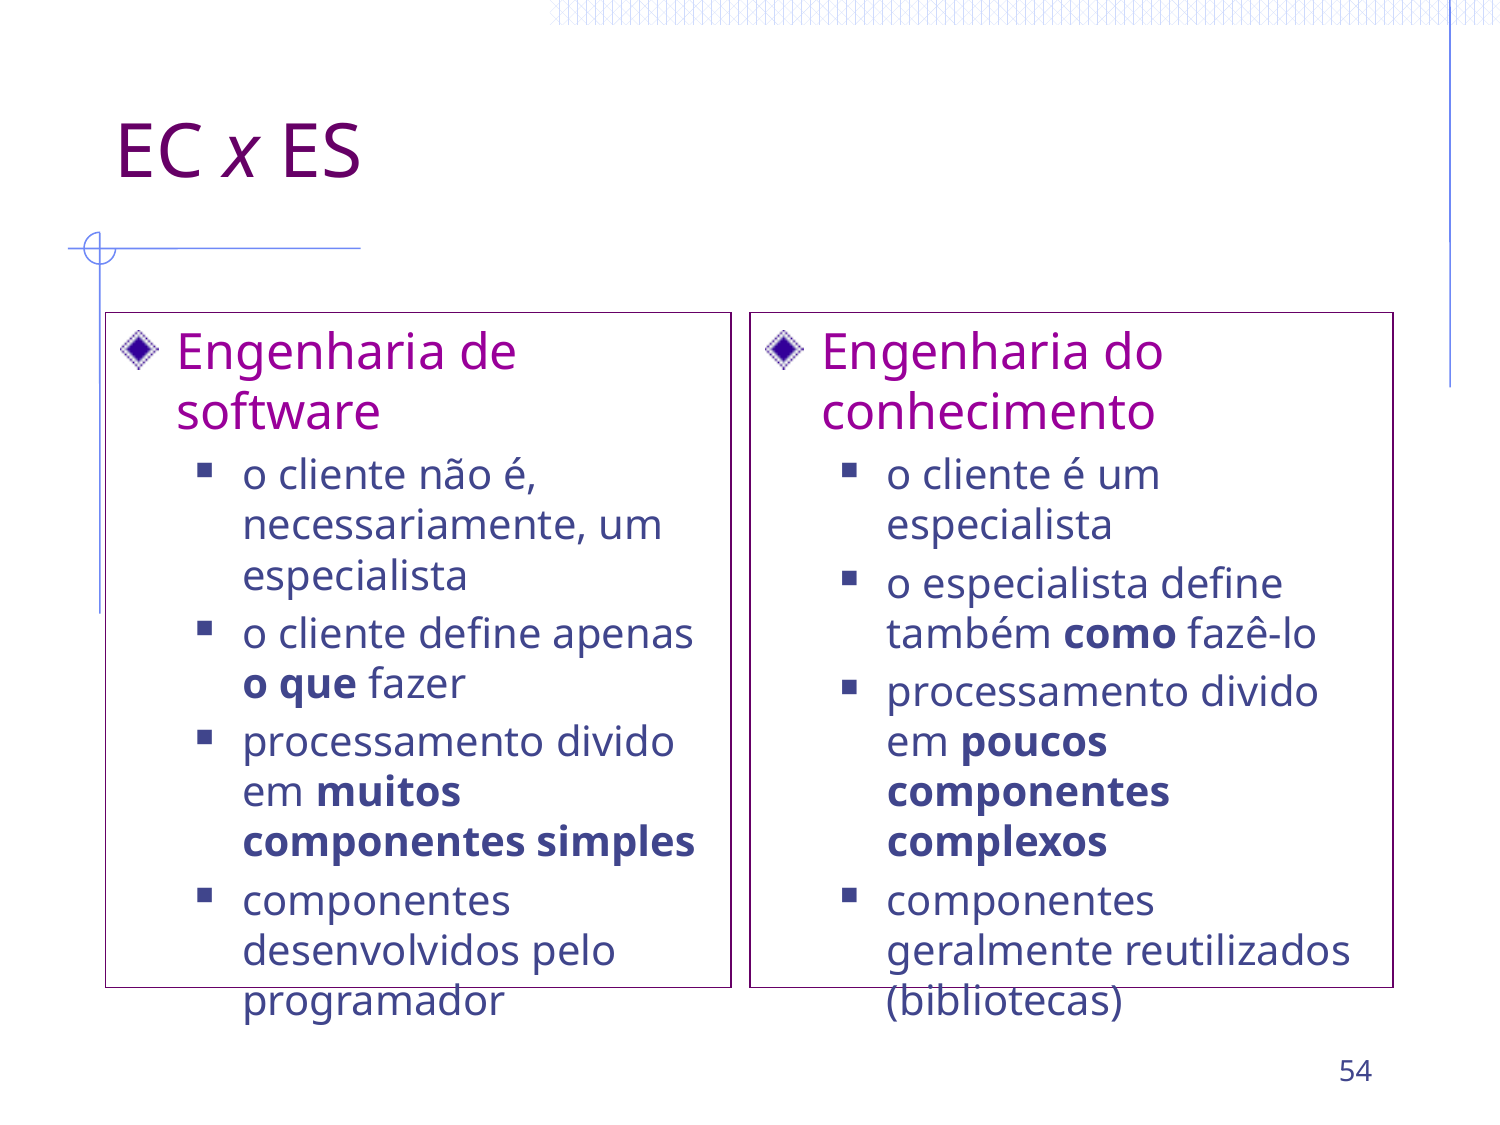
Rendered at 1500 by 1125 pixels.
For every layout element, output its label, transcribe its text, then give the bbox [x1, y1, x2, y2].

slide_number 54 [1074, 1024, 1388, 1101]
title EC x ES [99, 12, 1376, 201]
list Engenharia do conhecimento o cliente é um especialista o especialista define também como fazê-lo processamento divido em poucos componentes complexos componentes geralmente reutilizados (bibliotecas) [749, 312, 1394, 988]
picture [120, 330, 159, 370]
list Engenharia de software o cliente não é, necessariamente, um especialista o cliente define apenas o que fazer processamento divido em muitos componentes simples componentes desenvolvidos pelo programador [105, 312, 732, 988]
picture [765, 330, 804, 370]
